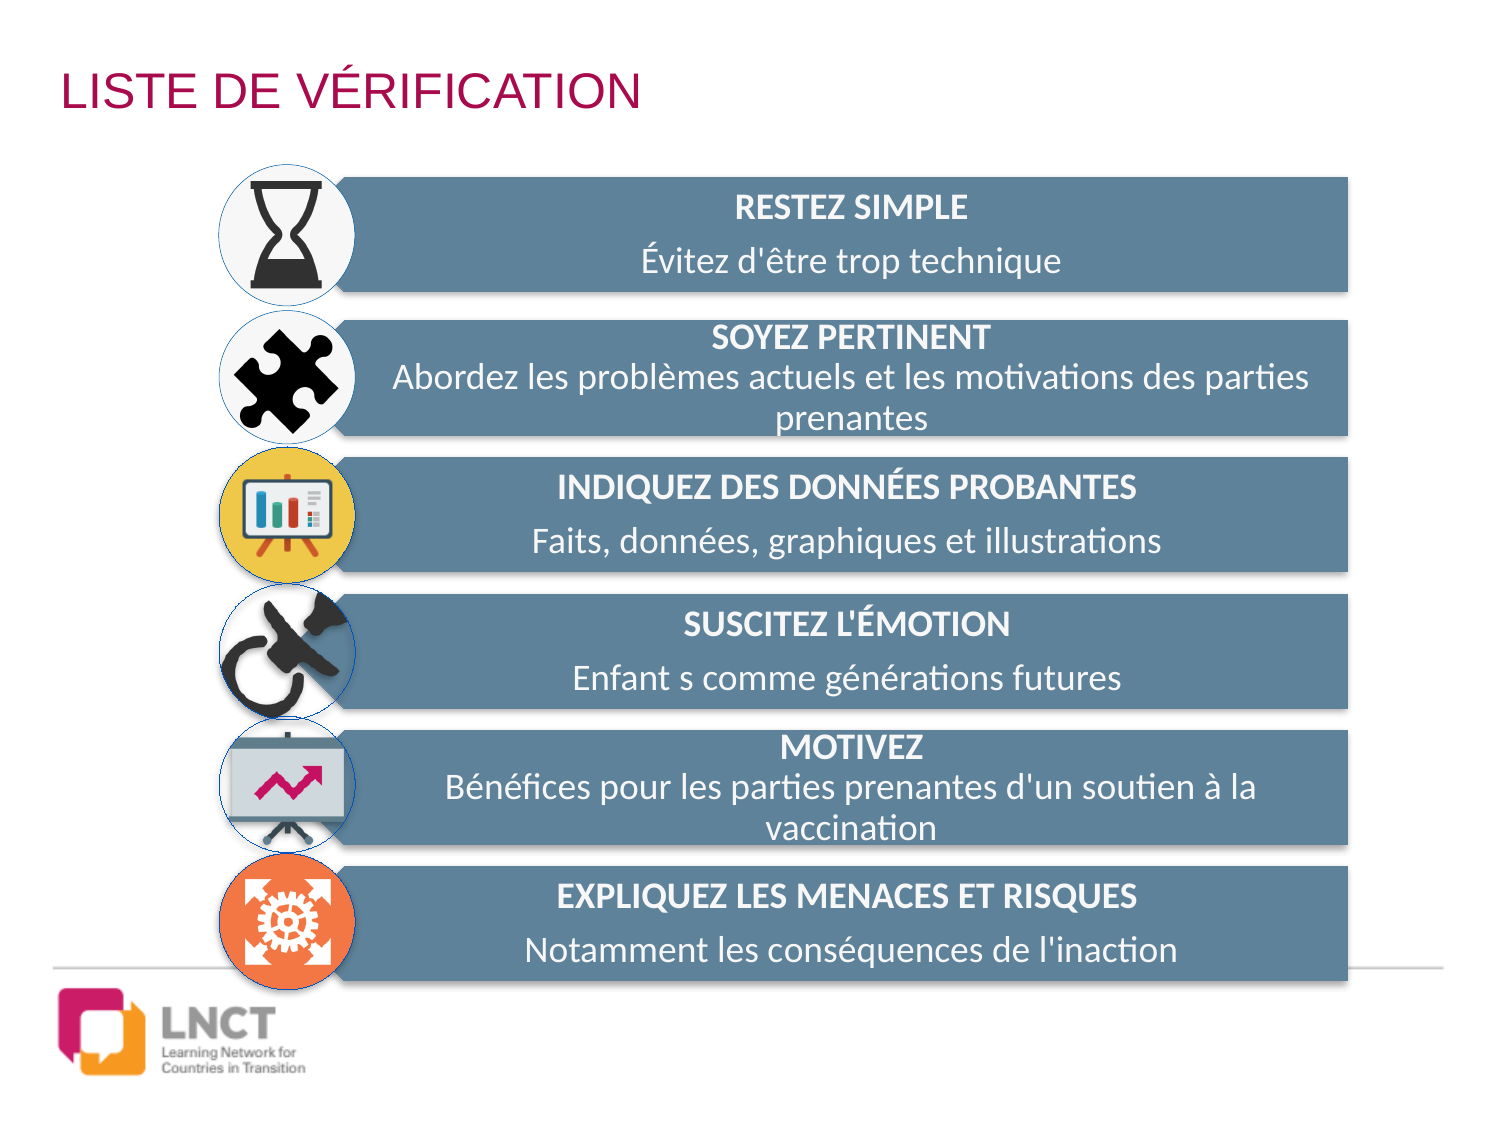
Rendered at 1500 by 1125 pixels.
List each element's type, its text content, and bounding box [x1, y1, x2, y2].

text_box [218, 164, 1348, 990]
title LISTE DE VÉRIFICATION [45, 50, 1396, 239]
